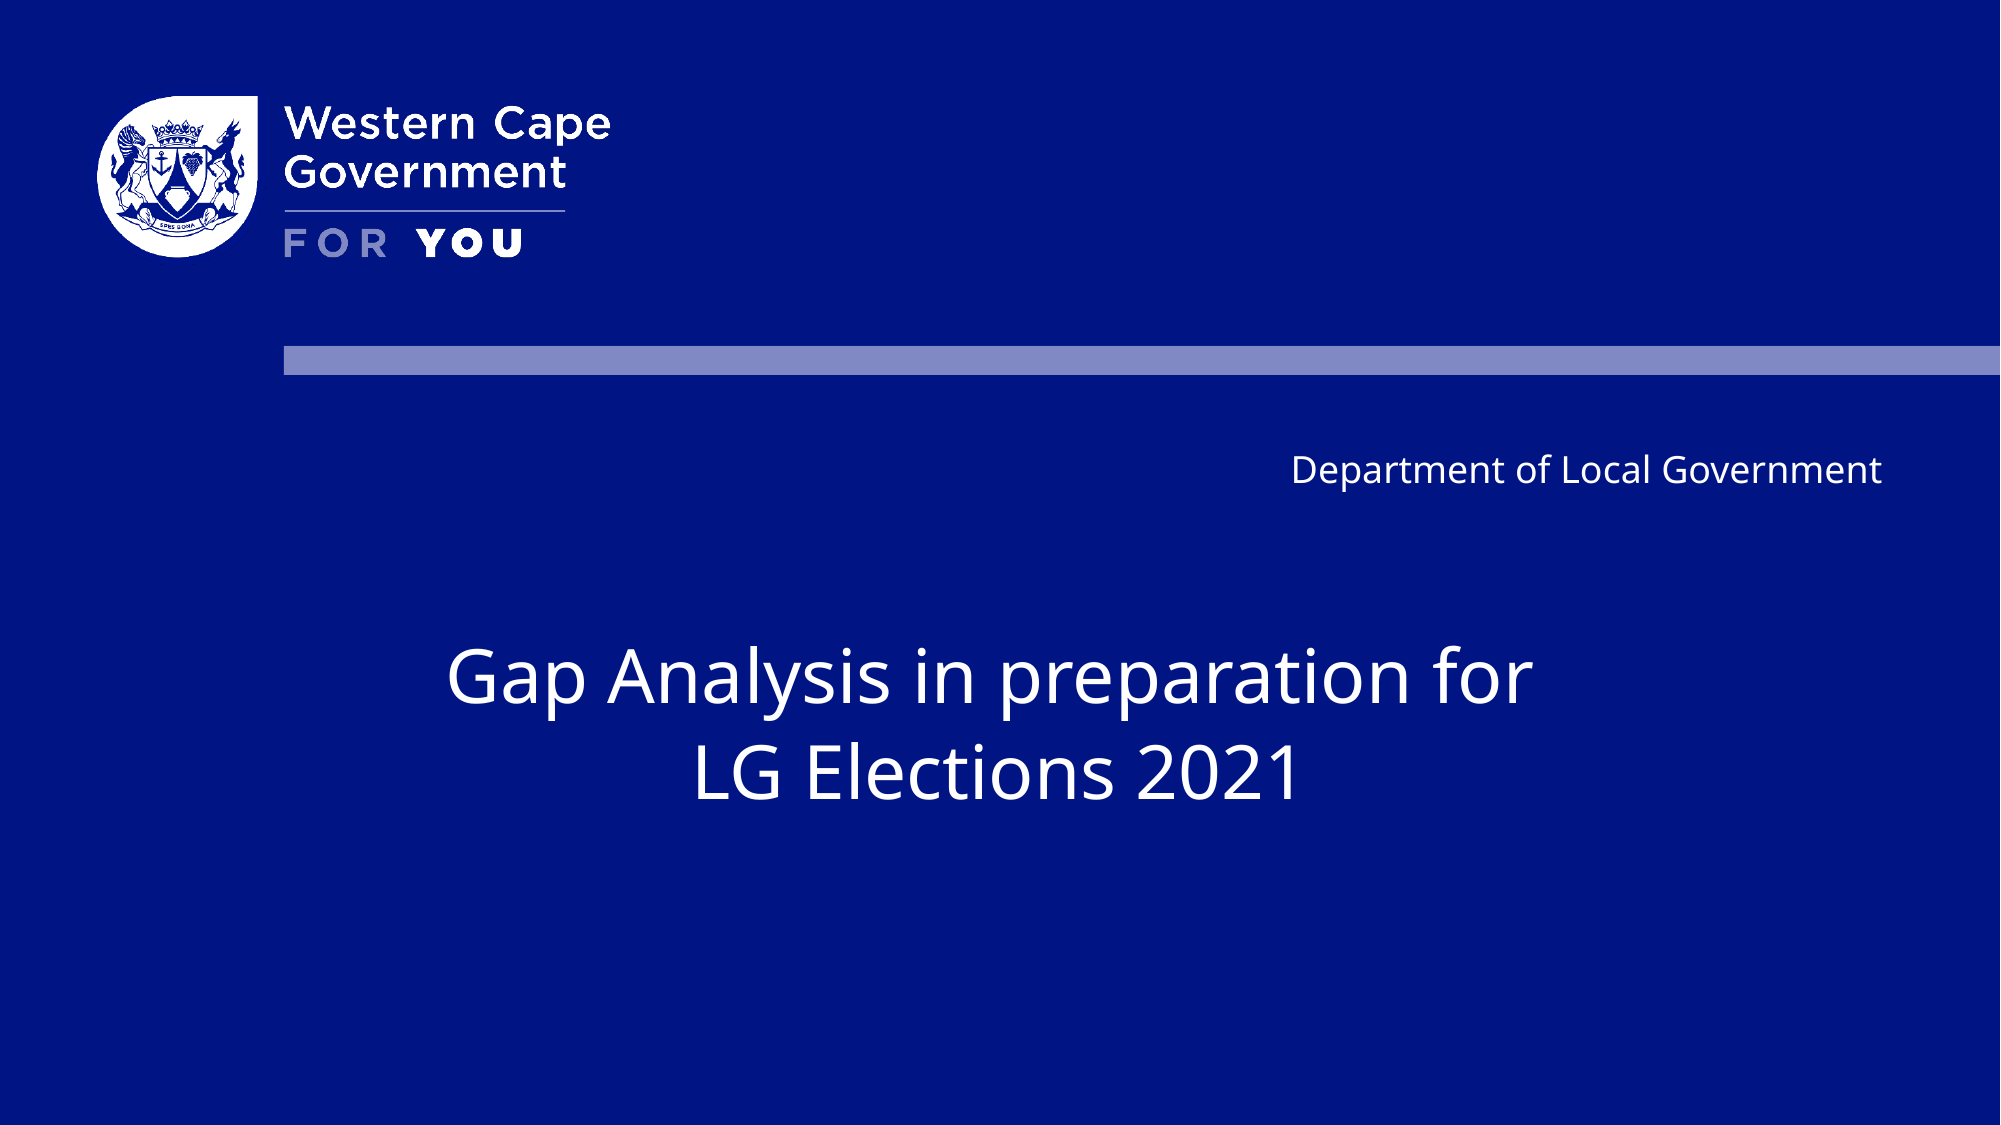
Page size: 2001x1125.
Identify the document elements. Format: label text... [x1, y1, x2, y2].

picture [0, 0, 2000, 443]
subtitle Gap Analysis in preparation for LG Elections 2021 [102, 567, 1898, 876]
text_box Department of Local Government [1116, 438, 1898, 499]
